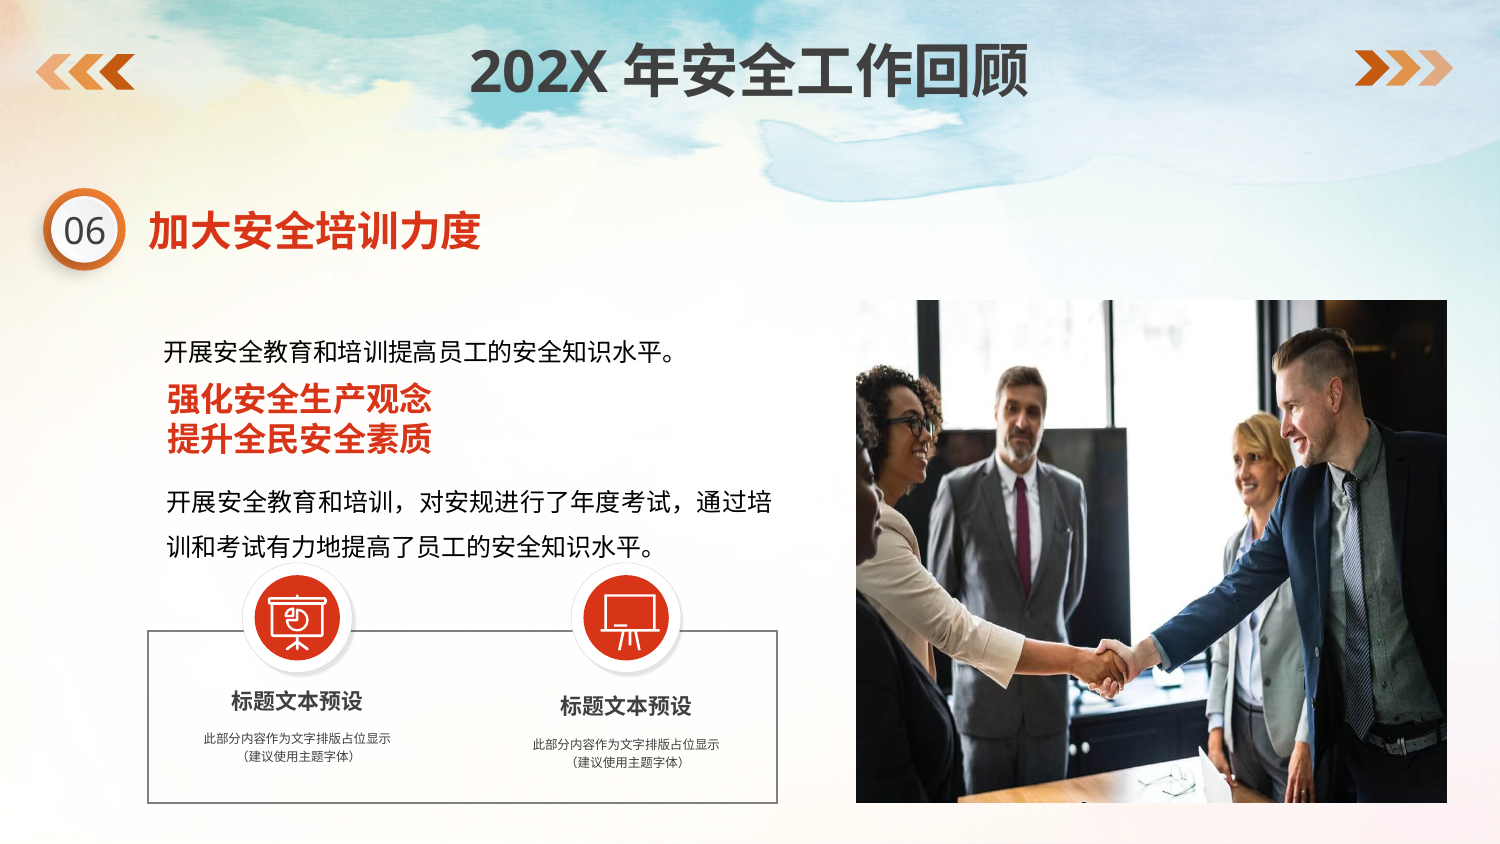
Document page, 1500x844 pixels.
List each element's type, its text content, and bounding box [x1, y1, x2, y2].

picture [0, 0, 1500, 844]
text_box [571, 562, 681, 673]
text_box [147, 630, 778, 804]
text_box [171, 679, 423, 787]
text_box 加大安全培训力度 [135, 197, 498, 262]
text_box [855, 299, 1448, 804]
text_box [242, 562, 353, 673]
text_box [501, 685, 752, 792]
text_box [34, 188, 135, 271]
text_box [35, 54, 135, 90]
text_box 开展安全教育和培训，对安规进行了年度考试，通过培训和考试有力地提高了员工的安全知识水平。 [151, 463, 789, 569]
text_box 开展安全教育和培训提高员工的安全知识水平。 [148, 314, 785, 374]
text_box 强化安全生产观念 提升全民安全素质 [152, 374, 449, 466]
text_box 202X年安全工作回顾 [413, 30, 1087, 109]
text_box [1354, 50, 1454, 86]
